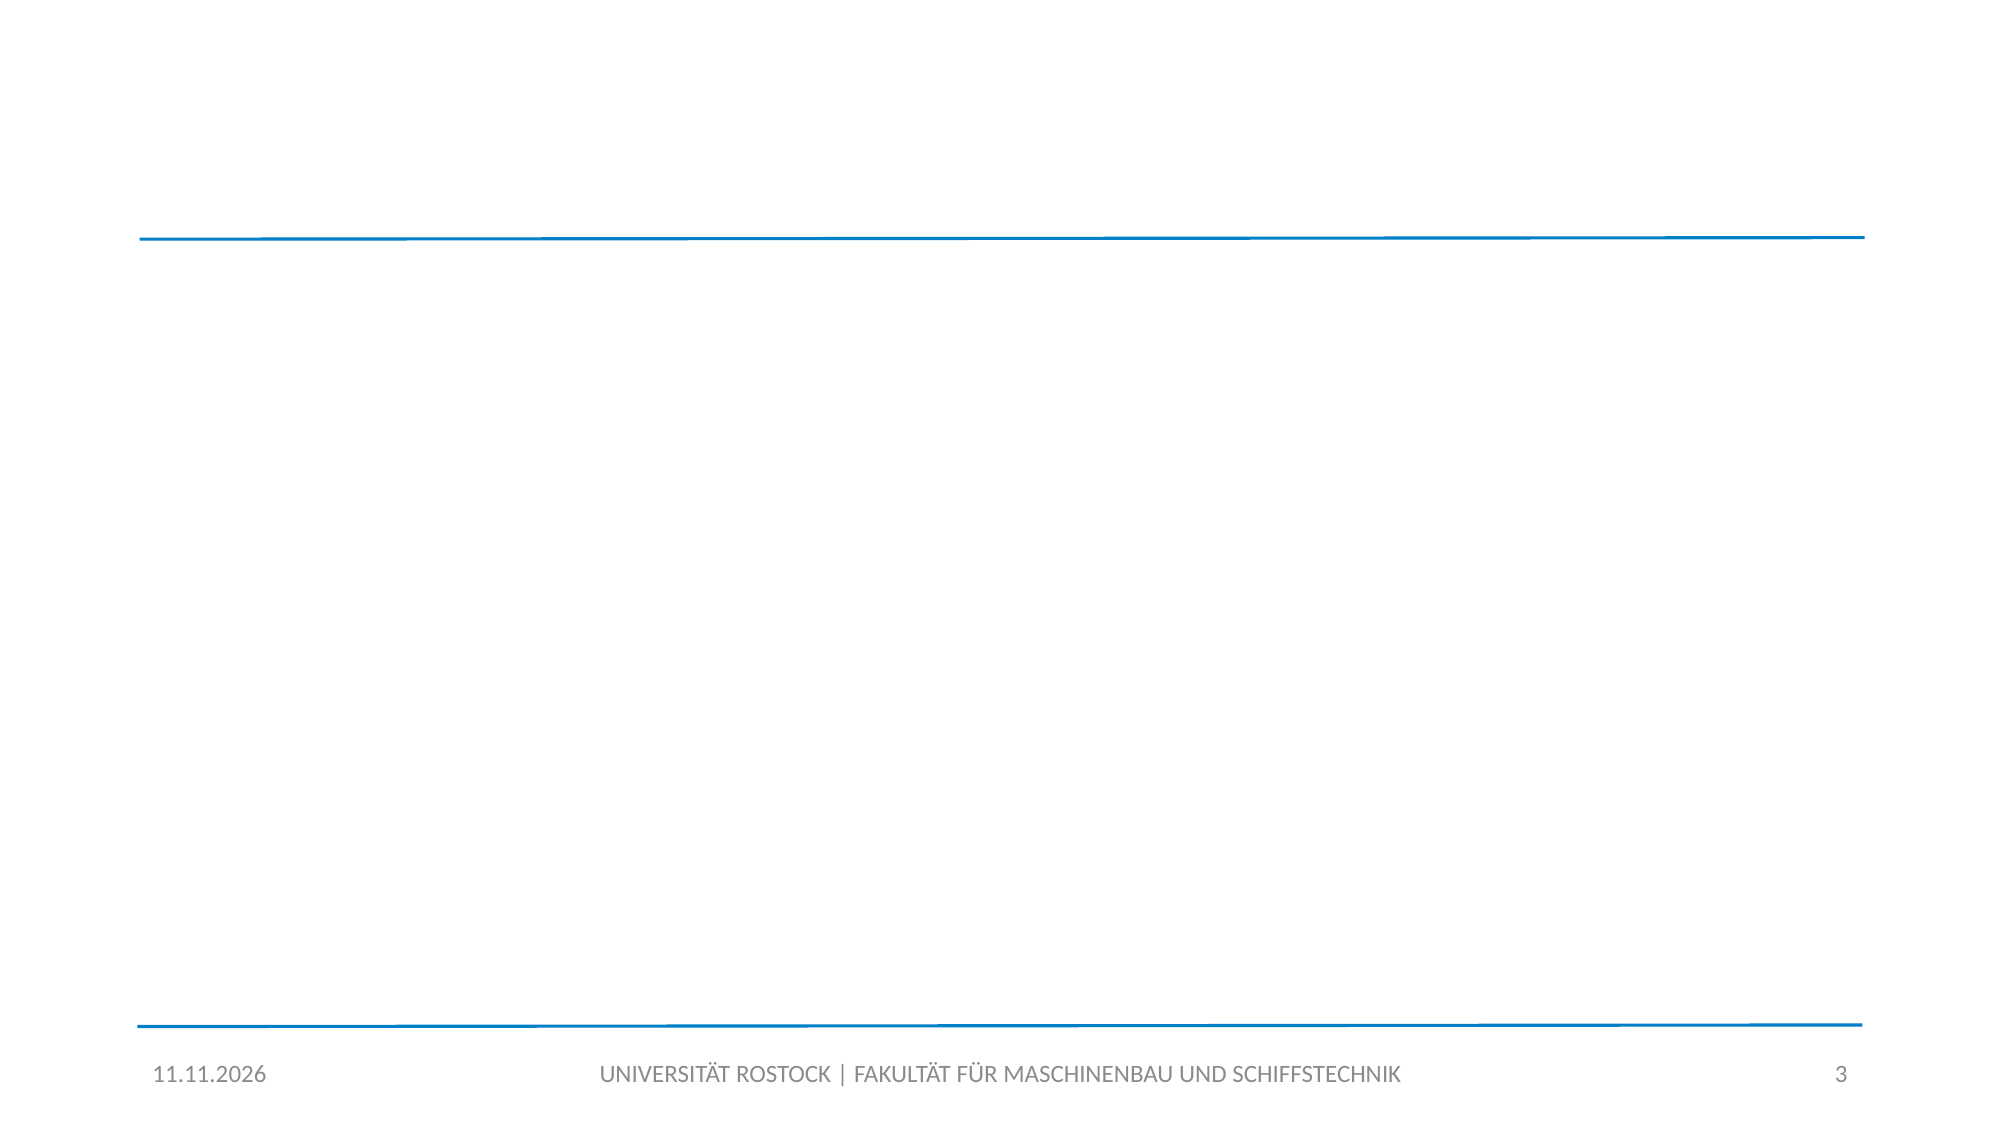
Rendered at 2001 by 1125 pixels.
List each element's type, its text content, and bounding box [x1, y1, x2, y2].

slide_number 3 [1434, 1042, 1863, 1103]
footer UNIVERSITÄT ROSTOCK | FAKULTÄT FÜR MASCHINENBAU UND SCHIFFSTECHNIK [567, 1042, 1434, 1103]
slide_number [137, 1042, 567, 1103]
